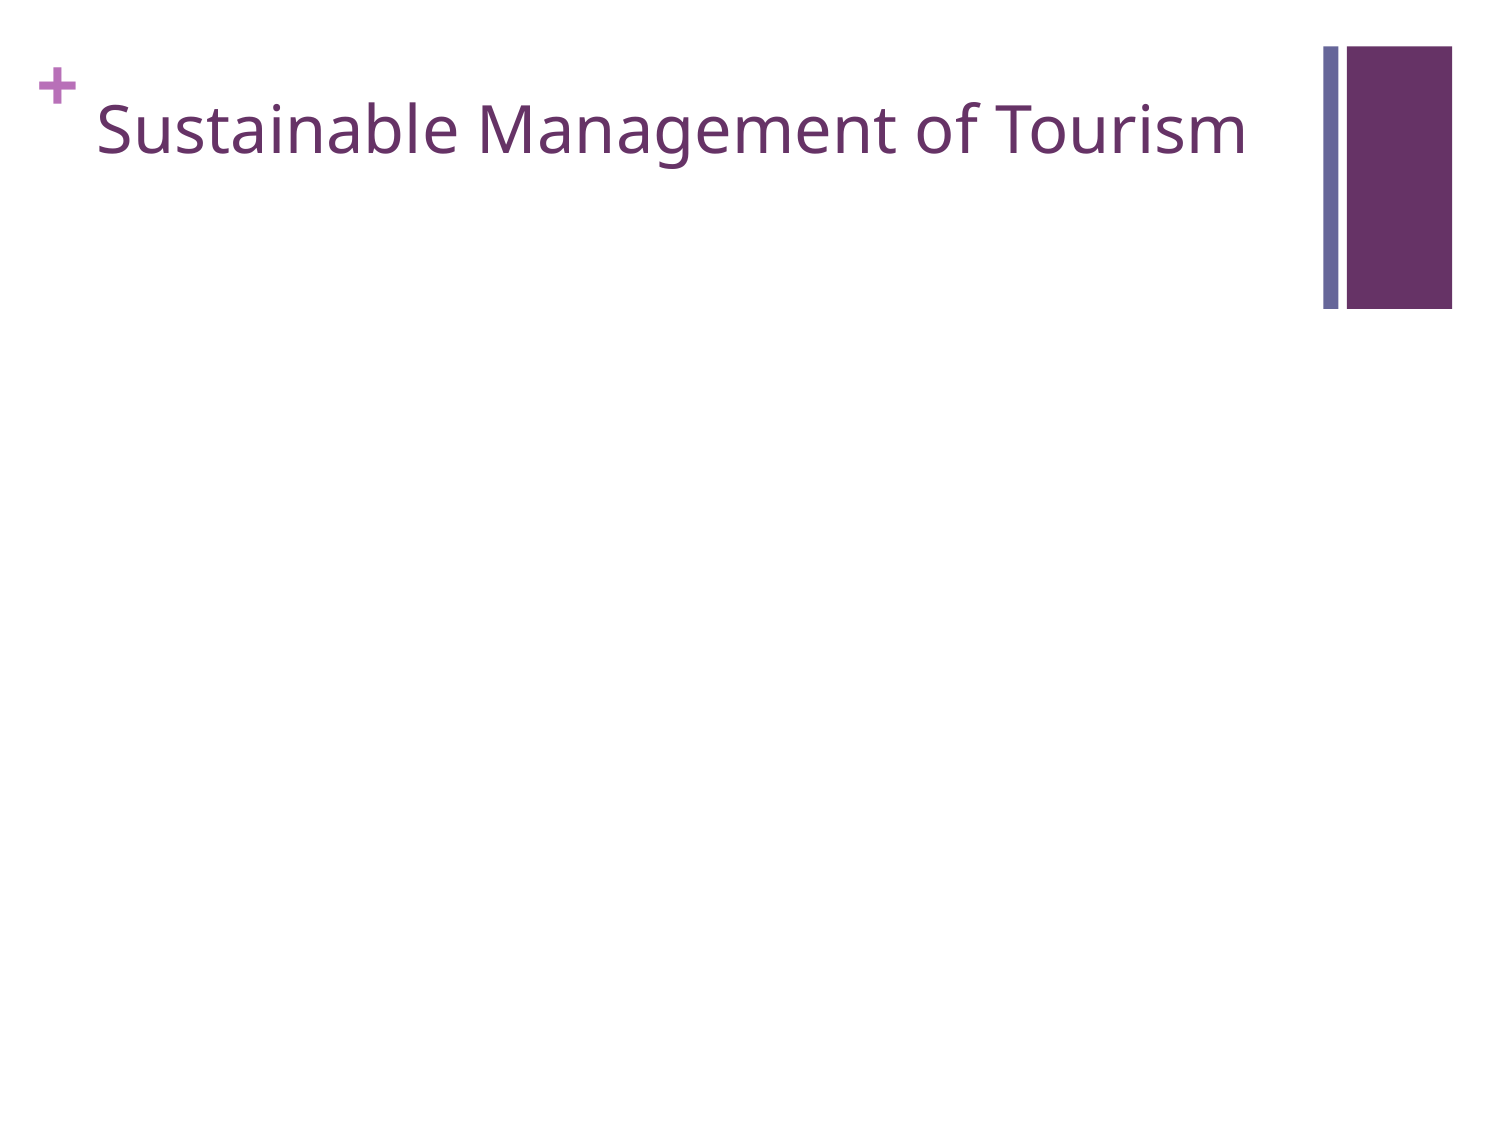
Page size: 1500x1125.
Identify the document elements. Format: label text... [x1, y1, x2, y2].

title Sustainable Management of Tourism [81, 79, 1322, 263]
